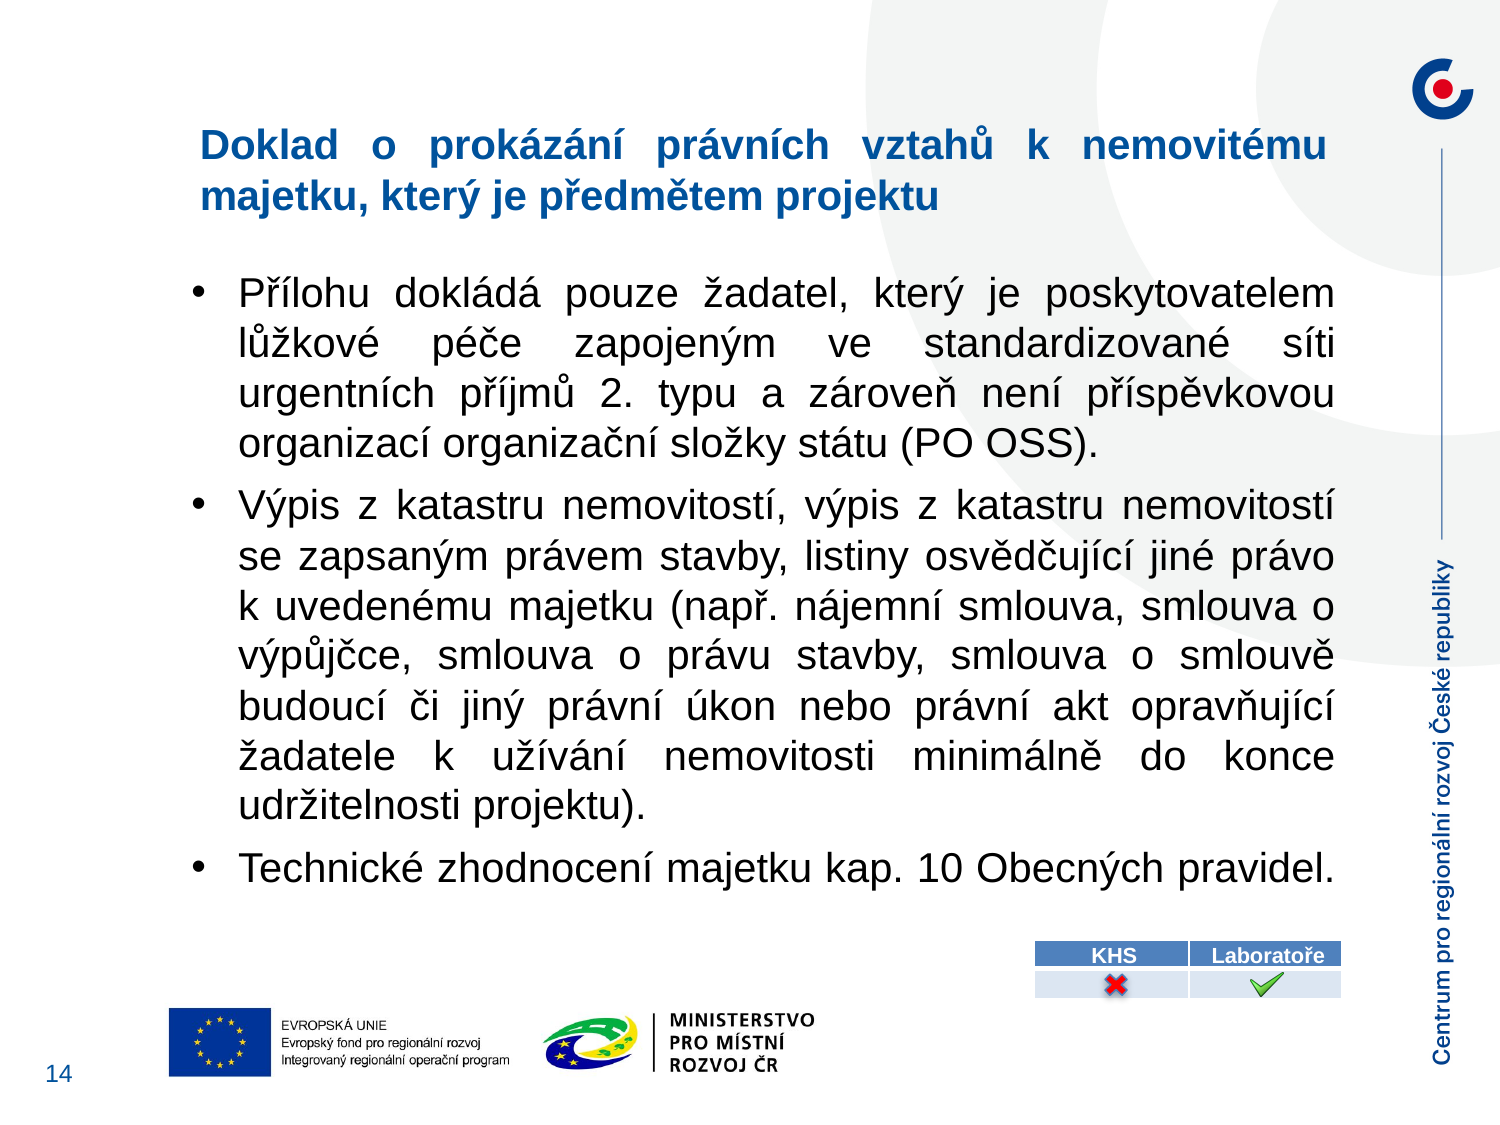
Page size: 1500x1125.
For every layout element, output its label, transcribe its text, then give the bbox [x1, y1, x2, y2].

table_header KHS [1035, 941, 1188, 966]
text_box Doklad o prokázání právních vztahů k nemovitému majetku, který je předmětem projektu [185, 110, 1343, 259]
text_box [1104, 973, 1128, 996]
table_cell [1283, 971, 1341, 998]
table_cell [1190, 971, 1248, 998]
slide_number 14 [30, 1042, 113, 1103]
picture [0, 0, 1500, 1125]
table_cell [1035, 971, 1188, 998]
text_box Přílohu dokládá pouze žadatel, který je poskytovatelem lůžkové péče zapojeným ve standardizované síti urgentních příjmů 2. typu a zároveň není příspěvkovou organizací organizační složky státu (PO OSS). Výpis z katastru nemovitostí, výpis z katastru nemovitostí se zapsaným právem stavby, listiny osvědčující jiné právo k uvedenému majetku (např. nájemní smlouva, smlouva o výpůjčce, smlouva o právu stavby, smlouva o smlouvě budoucí či jiný právní úkon nebo právní akt opravňující žadatele k užívání nemovitosti minimálně do konce udržitelnosti projektu). Technické zhodnocení majetku kap. 10 Obecných pravidel. [176, 258, 1351, 941]
table_header Laboratoře [1190, 941, 1341, 966]
